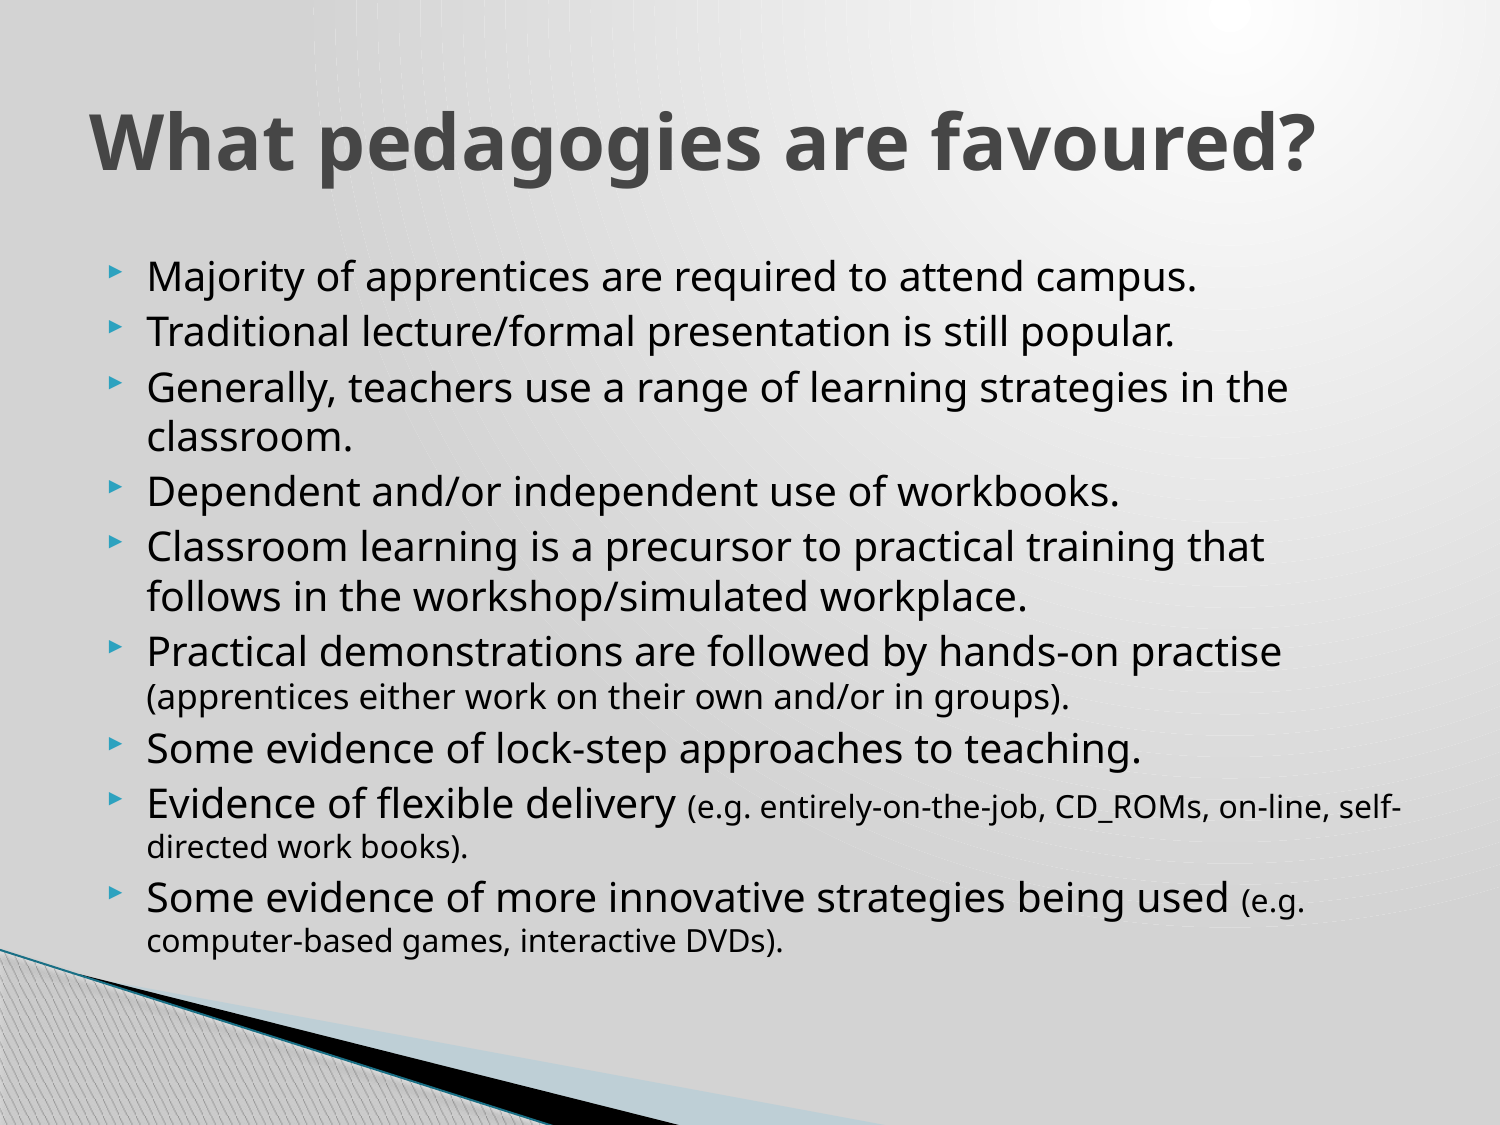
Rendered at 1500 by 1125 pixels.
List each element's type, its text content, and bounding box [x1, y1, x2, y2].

title What pedagogies are favoured? [75, 45, 1425, 233]
list Majority of apprentices are required to attend campus. Traditional lecture/formal presentation is still popular. Generally, teachers use a range of learning strategies in the classroom. Dependent and/or independent use of workbooks. Classroom learning is a precursor to practical training that follows in the workshop/simulated workplace. Practical demonstrations are followed by hands-on practise (apprentices either work on their own and/or in groups). Some evidence of lock-step approaches to teaching. Evidence of flexible delivery (e.g. entirely-on-the-job, CD_ROMs, on-line, self-directed work books). Some evidence of more innovative strategies being used (e.g. computer-based games, interactive DVDs). [75, 243, 1425, 986]
